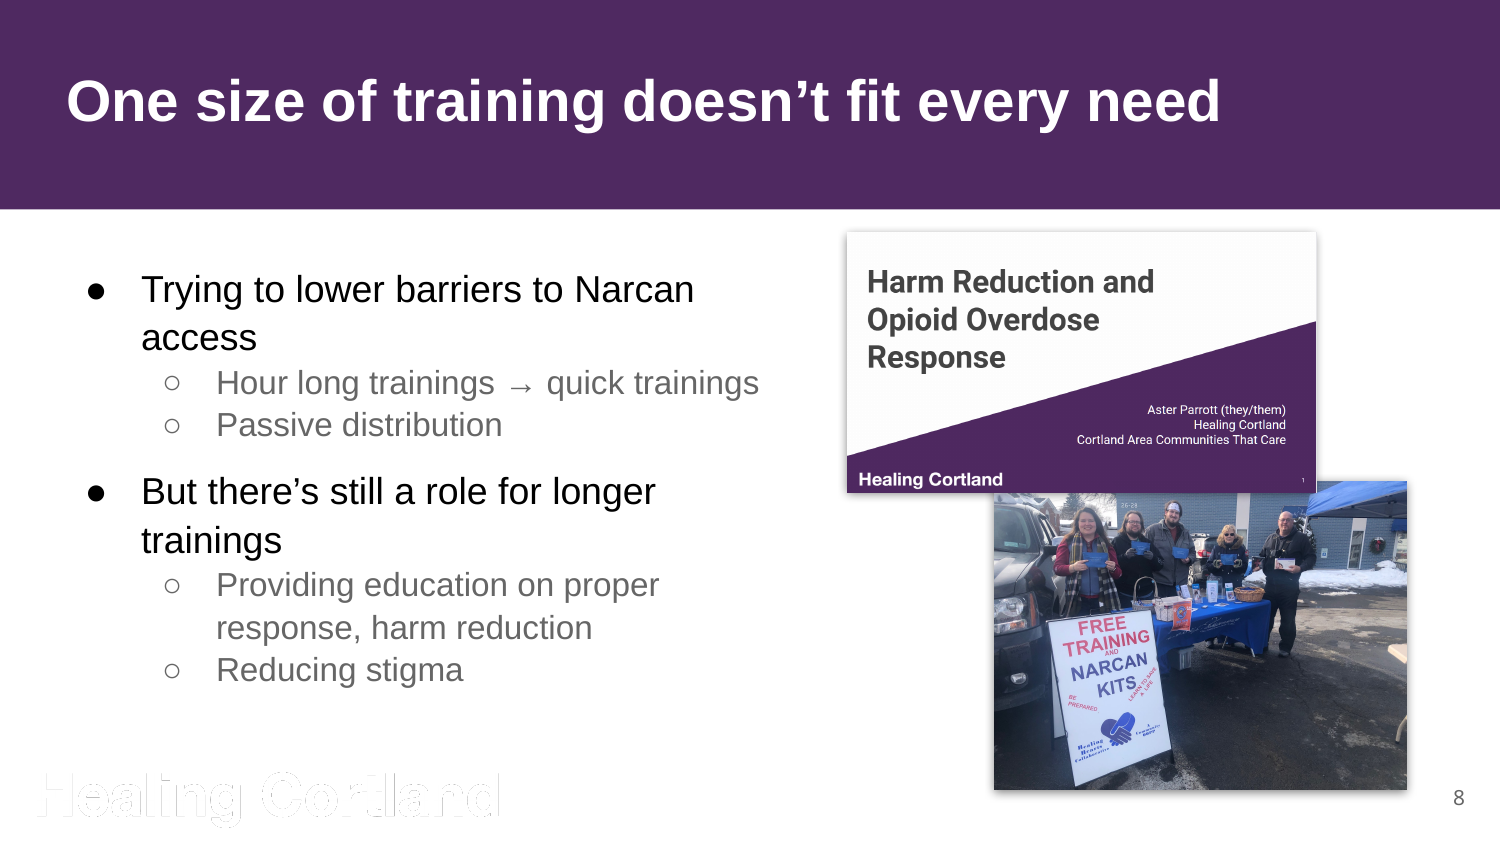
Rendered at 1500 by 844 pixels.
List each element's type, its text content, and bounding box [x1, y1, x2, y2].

picture [847, 232, 1407, 790]
slide_number 8 [1389, 764, 1480, 830]
picture [27, 771, 510, 830]
title One size of training doesn’t fit every need [51, 54, 1449, 157]
list Trying to lower barriers to Narcan access Hour long trainings → quick trainings Passive distribution But there’s still a role for longer trainings Providing education on proper response, harm reduction Reducing stigma [51, 247, 792, 790]
